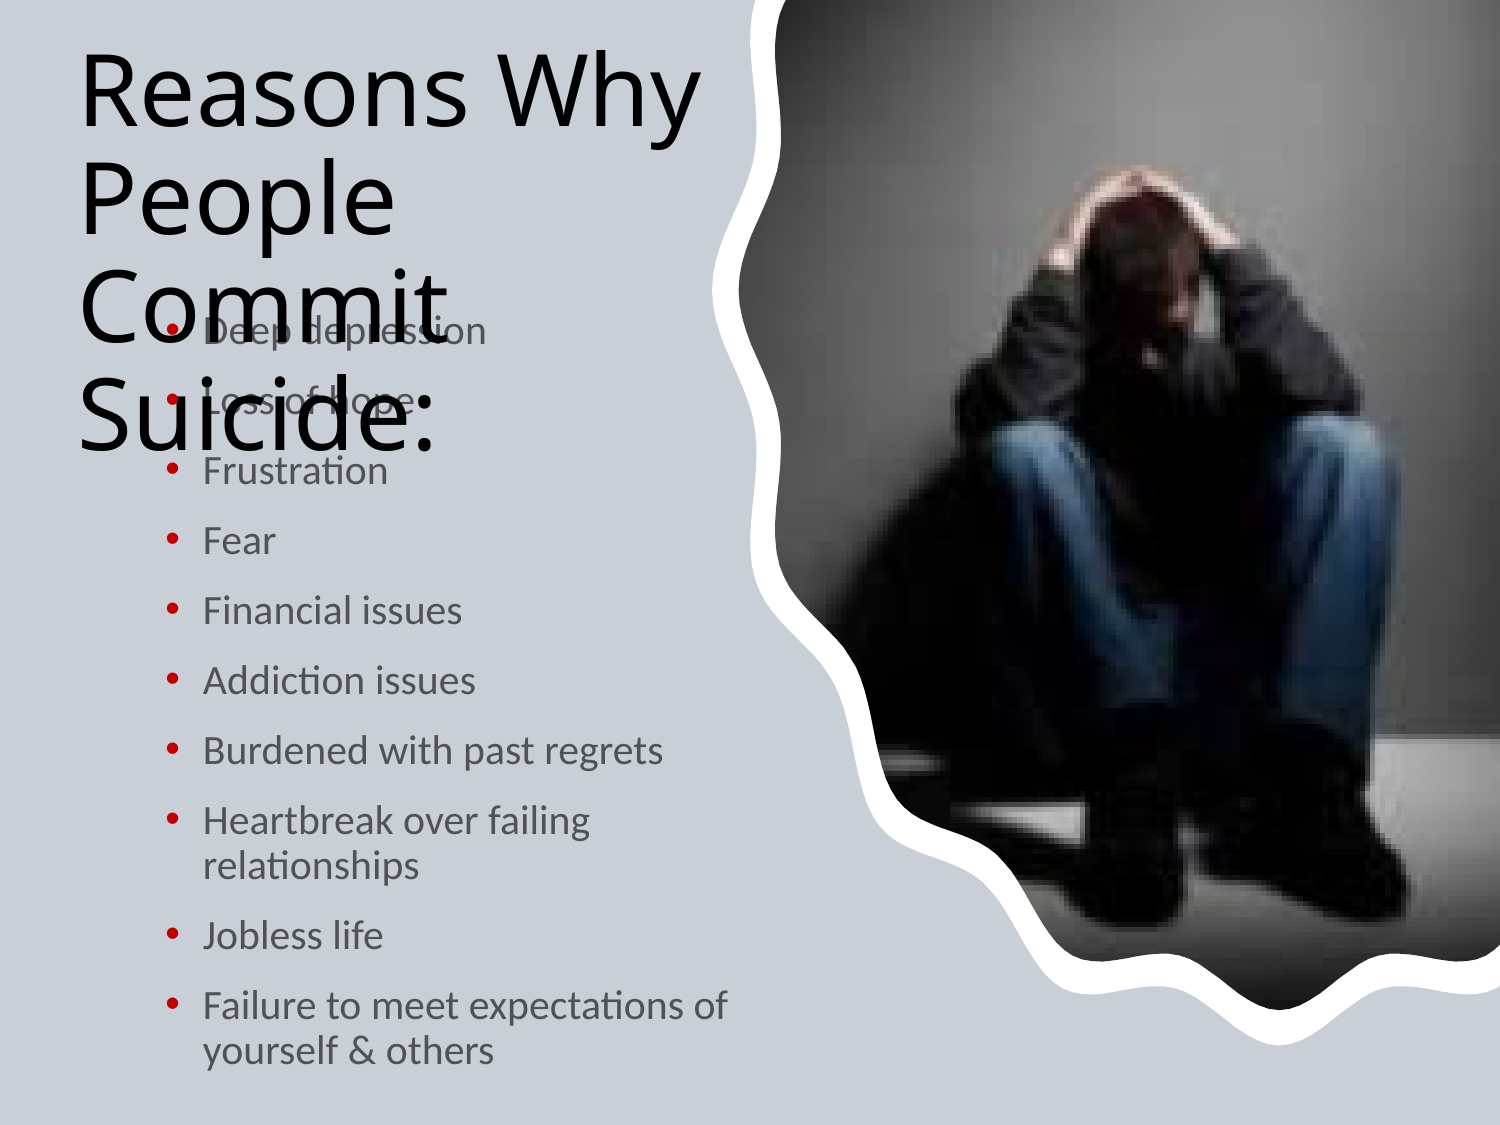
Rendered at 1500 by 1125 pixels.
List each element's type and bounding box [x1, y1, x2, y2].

picture [738, 0, 1500, 1011]
text_box [0, 0, 1500, 1125]
